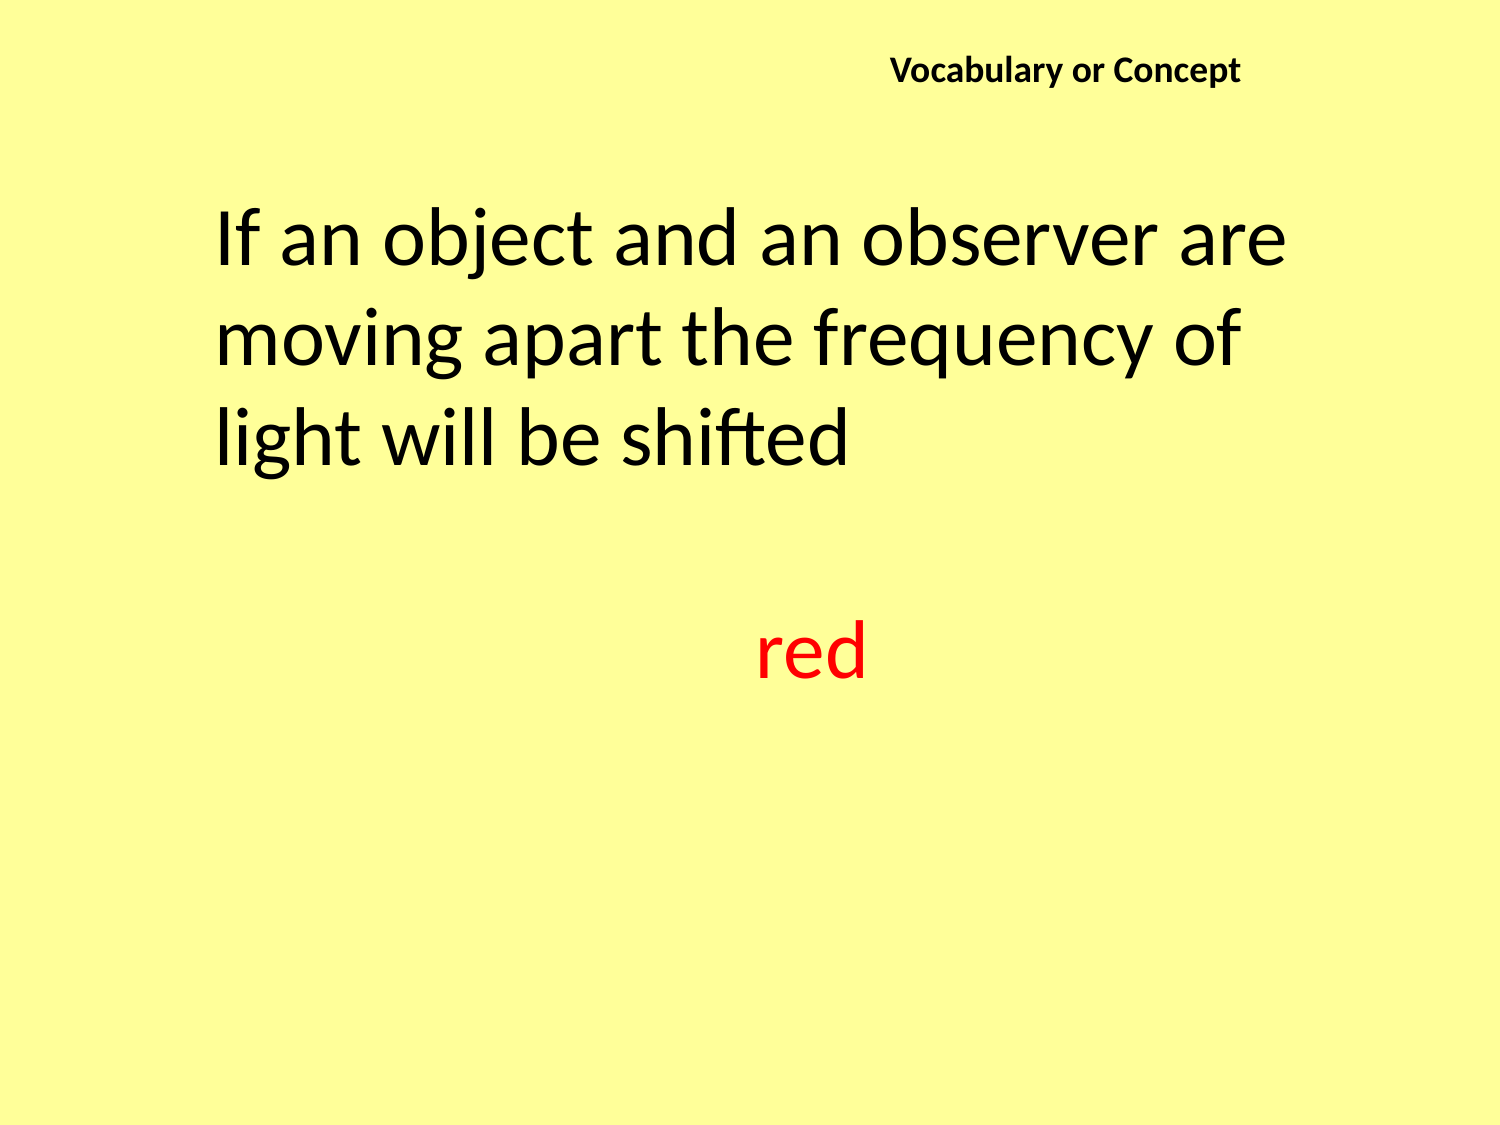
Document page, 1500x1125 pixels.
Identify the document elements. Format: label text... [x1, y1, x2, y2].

text_box If an object and an observer are moving apart the frequency of light will be shifted [200, 174, 1375, 490]
text_box red [225, 587, 1400, 703]
text_box Vocabulary or Concept [874, 37, 1463, 98]
